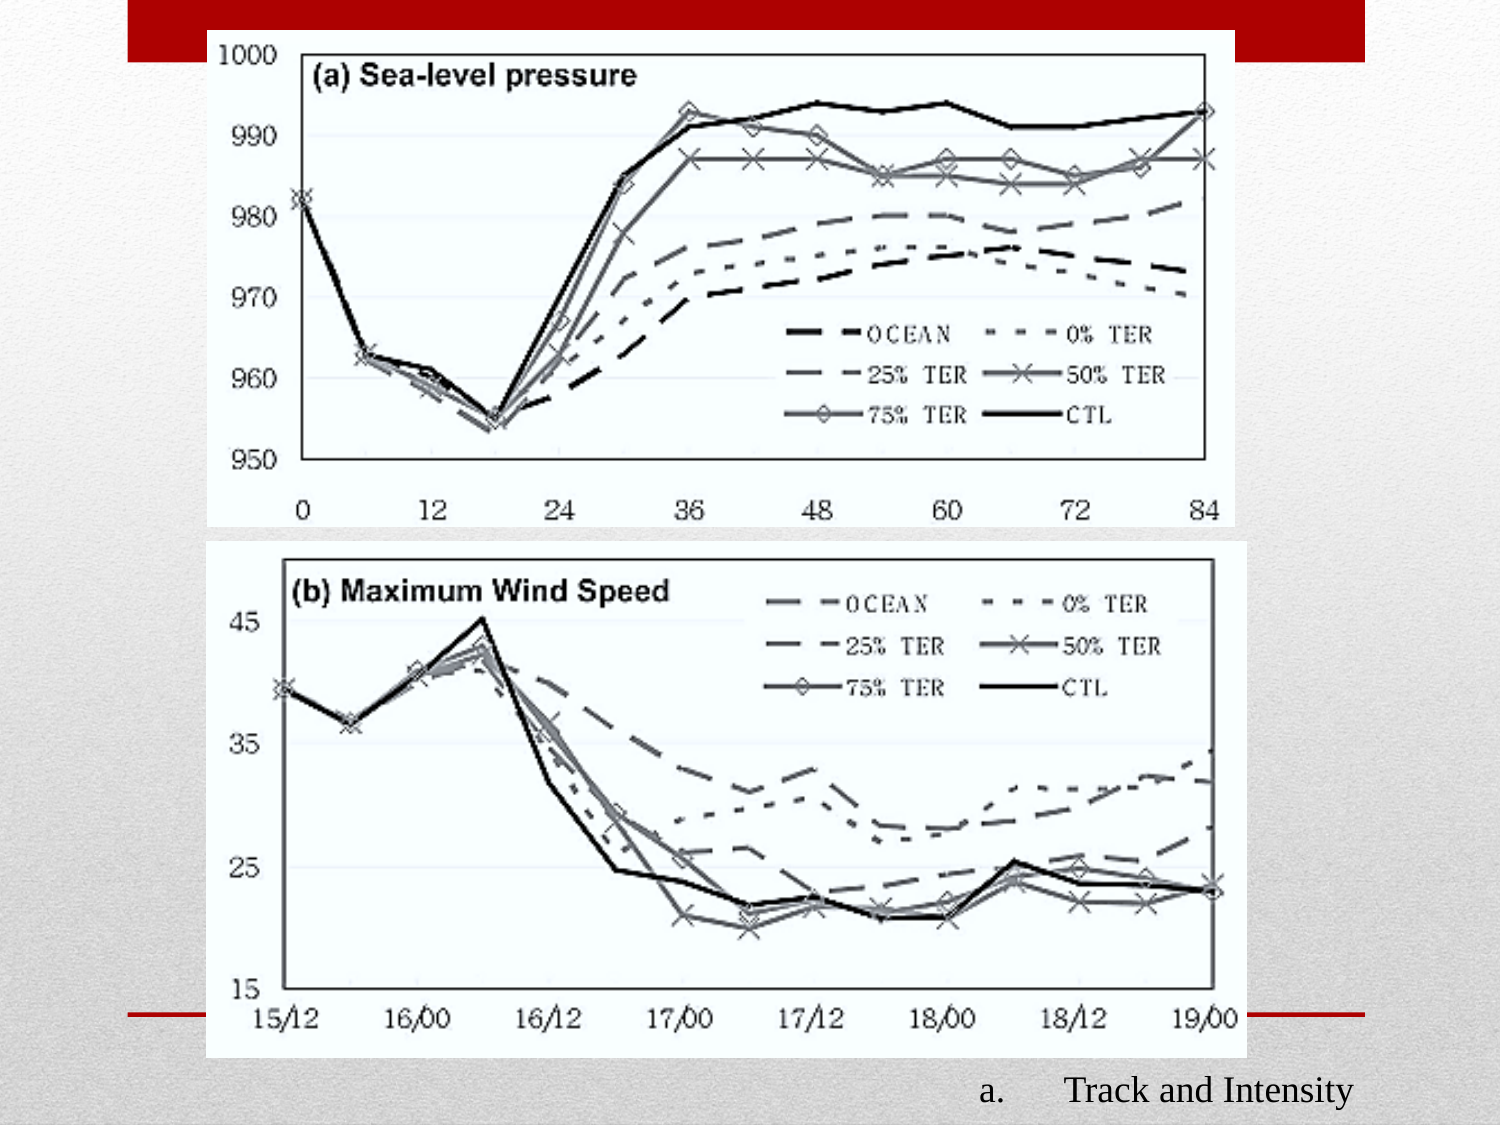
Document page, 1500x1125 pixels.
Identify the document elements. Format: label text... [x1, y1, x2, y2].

picture [206, 30, 1236, 528]
picture [205, 541, 1247, 1058]
text_box Track and Intensity [964, 1057, 1370, 1117]
